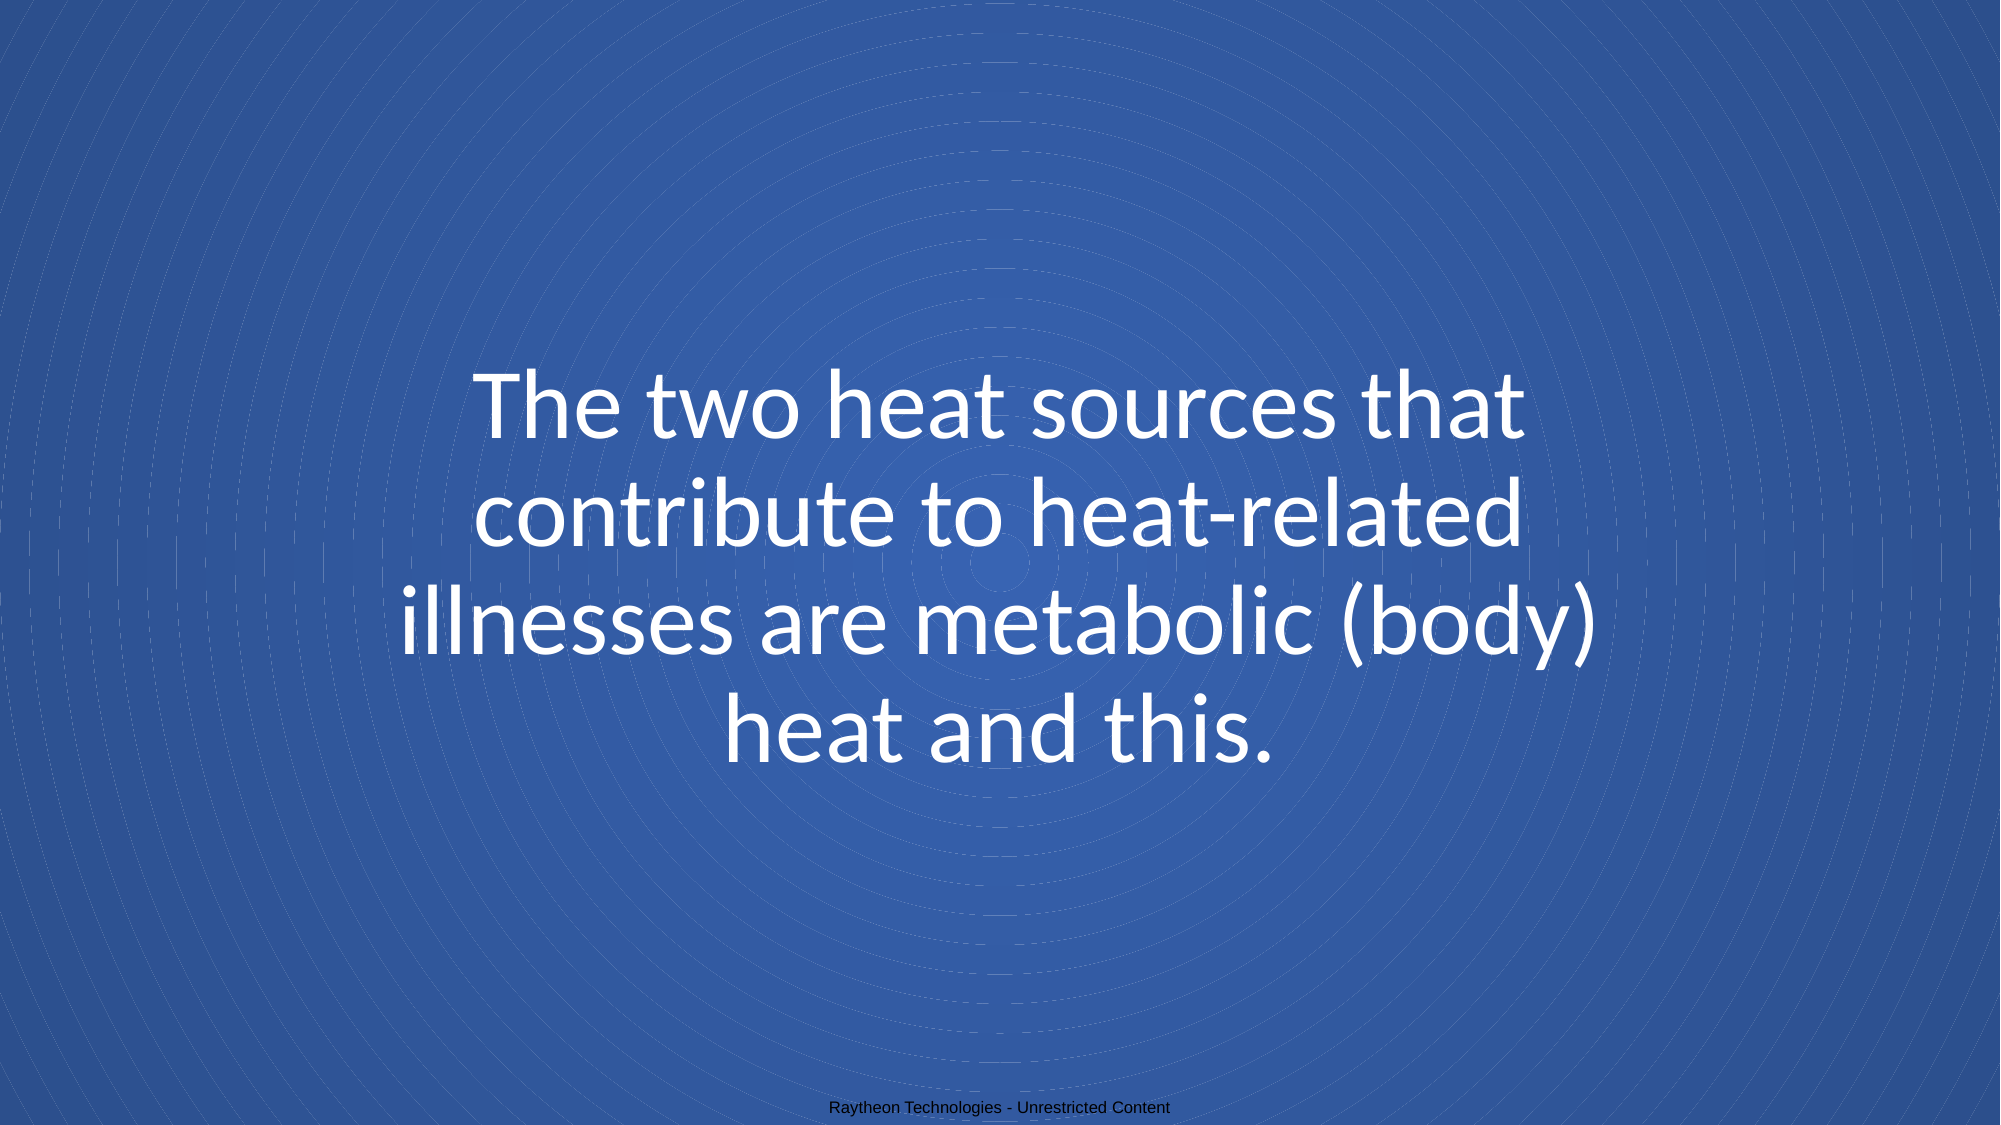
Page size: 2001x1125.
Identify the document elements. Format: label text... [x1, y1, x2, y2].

text_box Raytheon Technologies - Unrestricted Content [814, 1089, 1186, 1125]
title The two heat sources that contribute to heat-related illnesses are metabolic (body) heat and this. [285, 345, 1715, 563]
